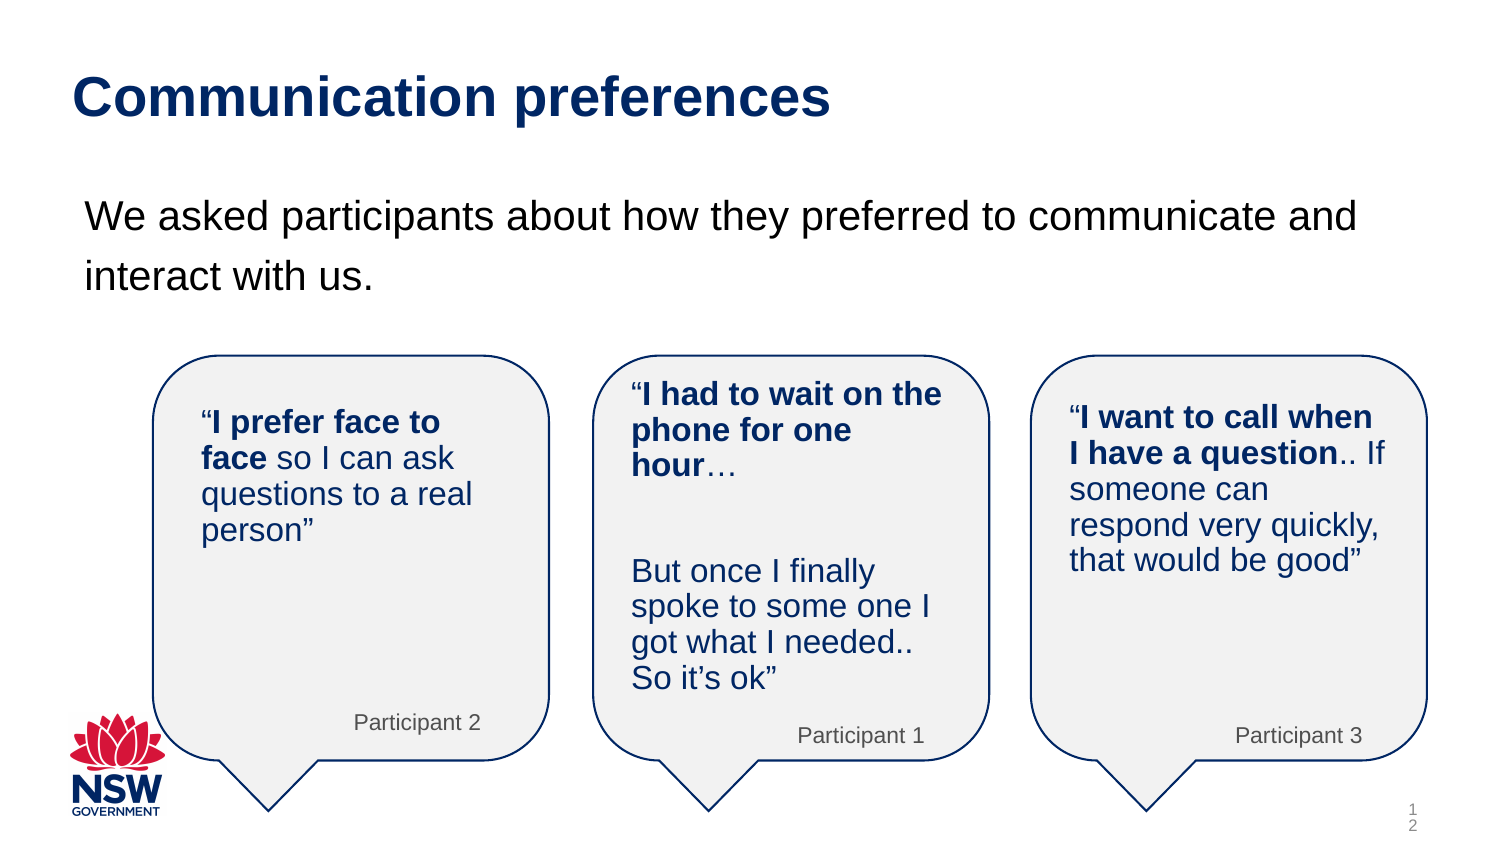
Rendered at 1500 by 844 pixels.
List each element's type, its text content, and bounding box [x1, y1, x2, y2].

text_box [592, 354, 991, 813]
picture [68, 712, 167, 816]
text_box Participant 1 [797, 724, 990, 749]
text_box “I want to call when I have a question.. If someone can respond very quickly, that would be good” [1069, 399, 1390, 580]
text_box “I had to wait on the phone for one hour… But once I finally spoke to some one I got what I needed.. So it’s ok” [631, 376, 952, 698]
text_box [1029, 354, 1428, 813]
title Communication preferences [72, 68, 1428, 131]
text_box “I prefer face to face so I can ask questions to a real person” [200, 405, 507, 549]
text_box Participant 2 [353, 710, 546, 736]
slide_number 12 [1408, 798, 1426, 819]
text_box Participant 3 [1235, 724, 1427, 749]
text_box We asked participants about how they preferred to communicate and interact with us. [72, 172, 1409, 354]
text_box [151, 354, 551, 813]
